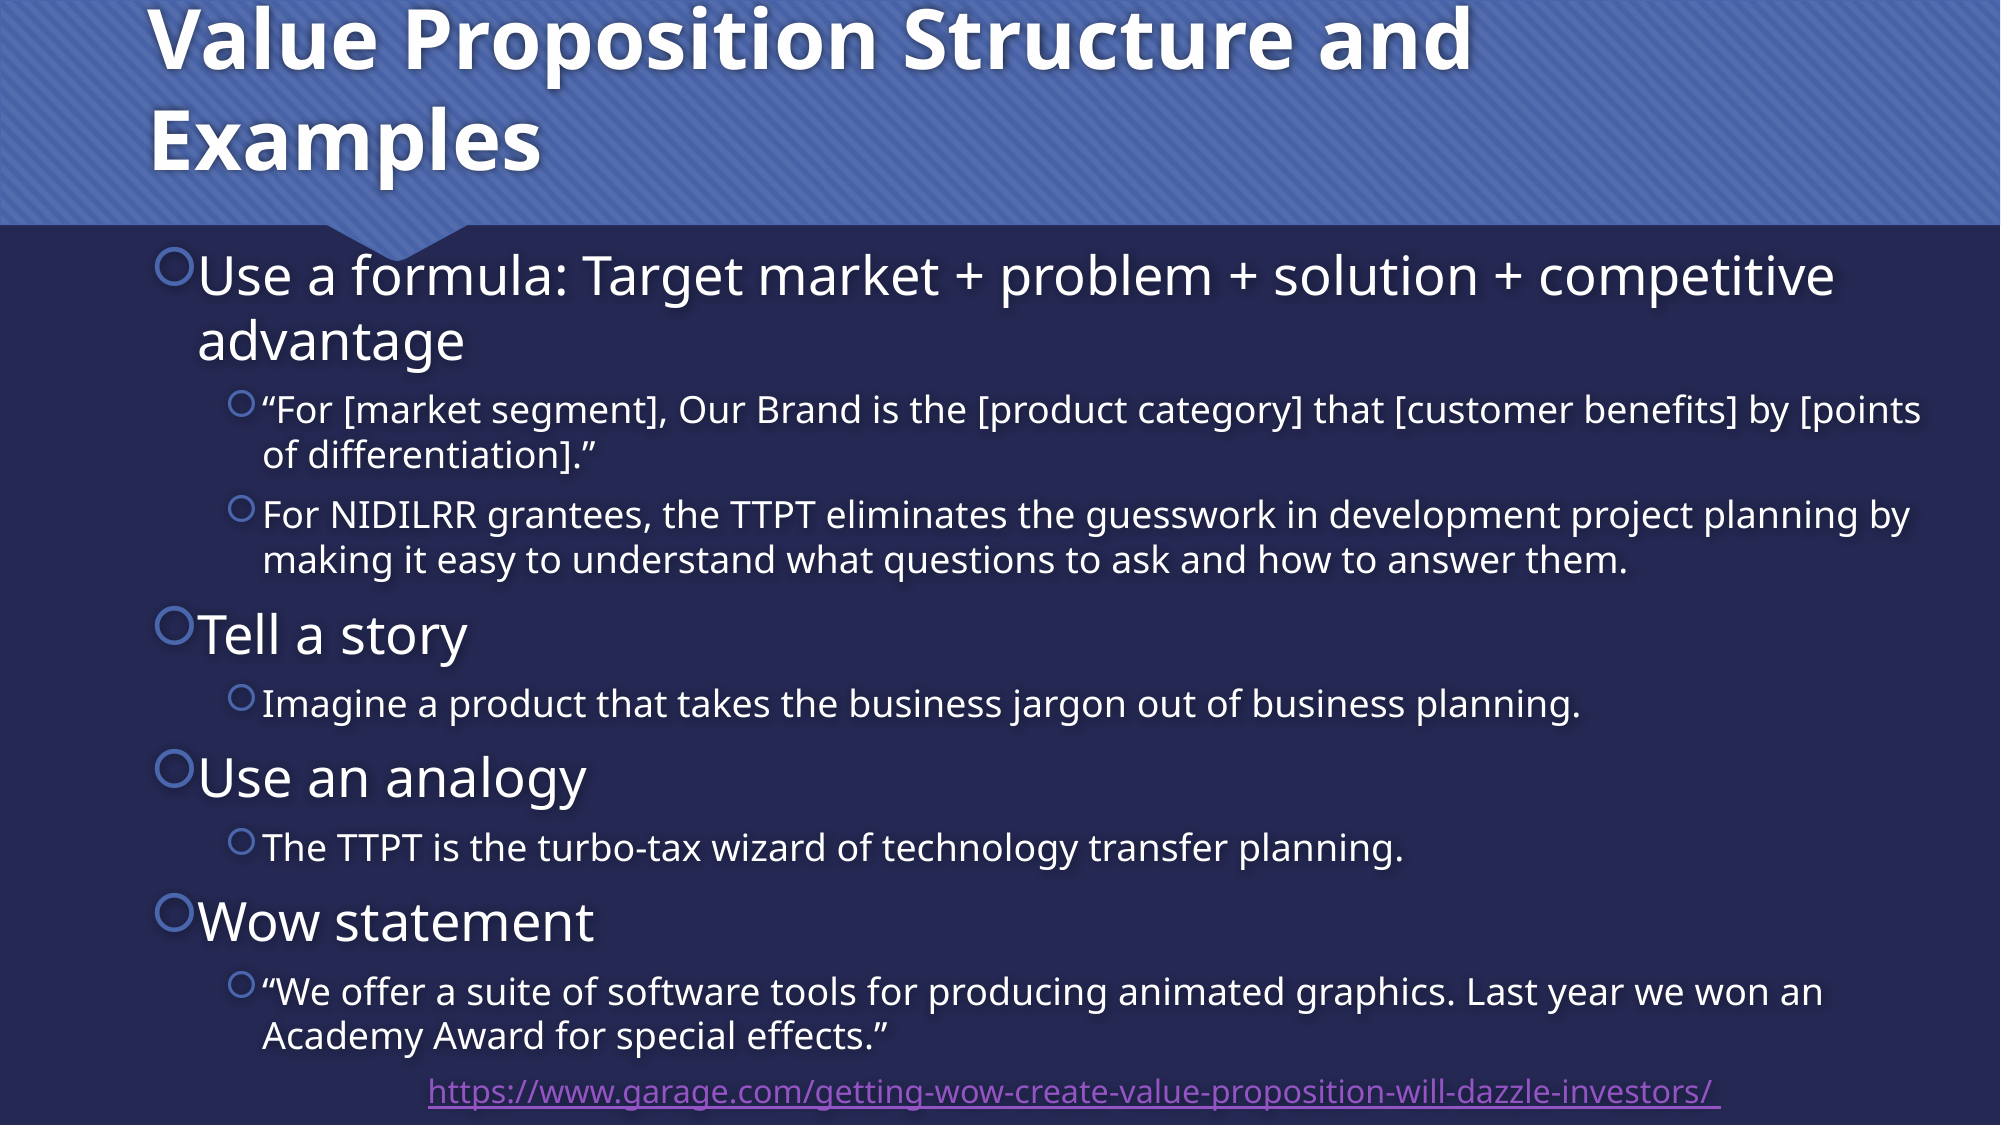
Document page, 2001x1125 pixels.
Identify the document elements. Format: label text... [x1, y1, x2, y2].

list Use a formula: Target market + problem + solution + competitive advantage “For [market segment], Our Brand is the [product category] that [customer benefits] by [points of differentiation].” For NIDILRR grantees, the TTPT eliminates the guesswork in development project planning by making it easy to understand what questions to ask and how to answer them. Tell a story Imagine a product that takes the business jargon out of business planning. Use an analogy The TTPT is the turbo-tax wizard of technology transfer planning. Wow statement “We offer a suite of software tools for producing animated graphics. Last year we won an Academy Award for special effects.” https://www.garage.com/getting-wow-create-value-proposition-will-dazzle-investors/ [61, 231, 1939, 1125]
title Value Proposition Structure and Examples [132, 35, 1868, 195]
